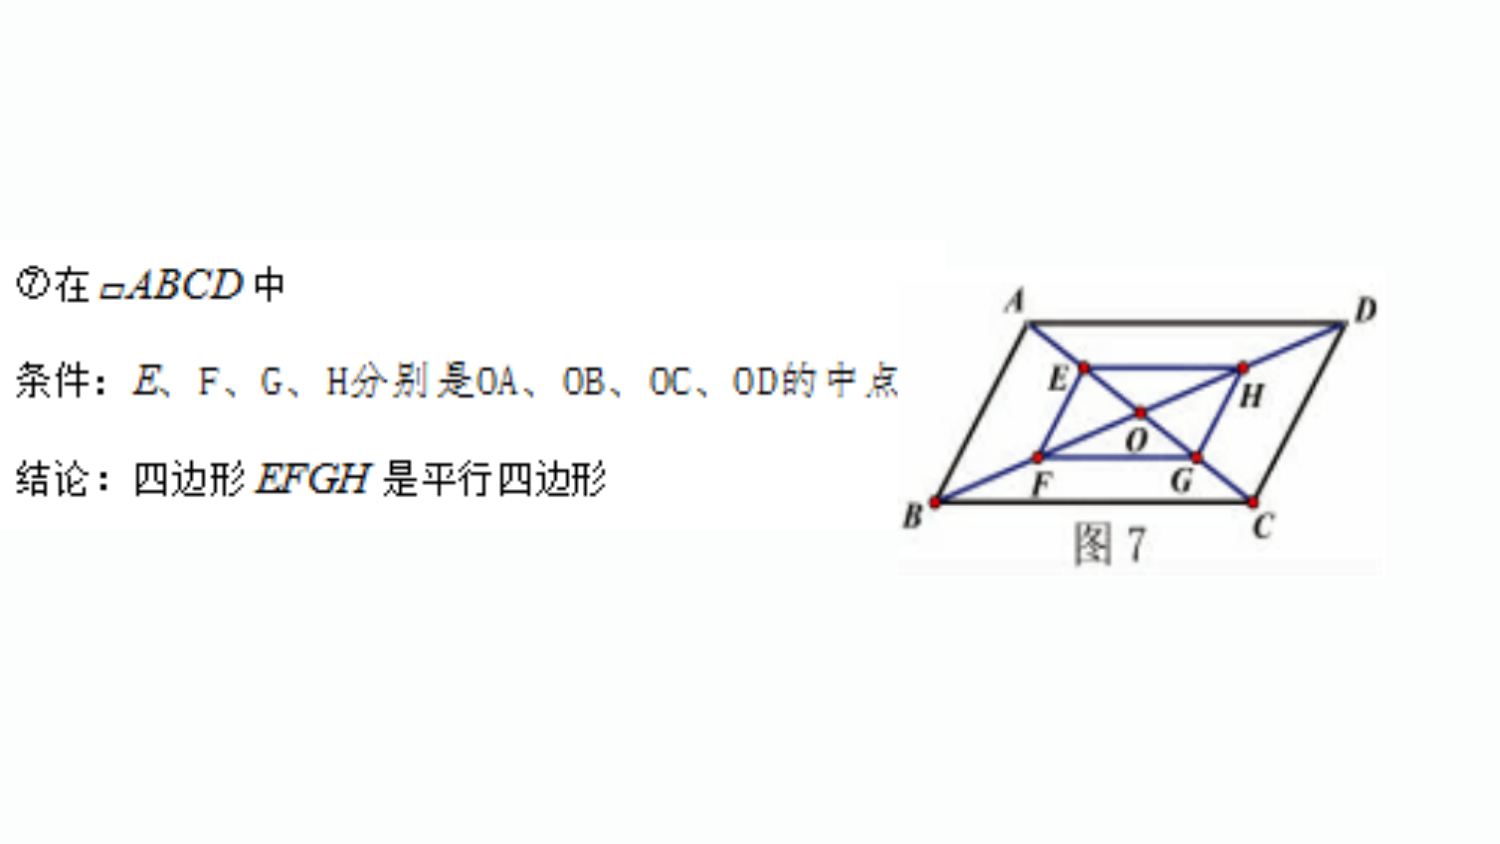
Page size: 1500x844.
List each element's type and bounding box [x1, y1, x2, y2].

picture [0, 240, 1386, 578]
